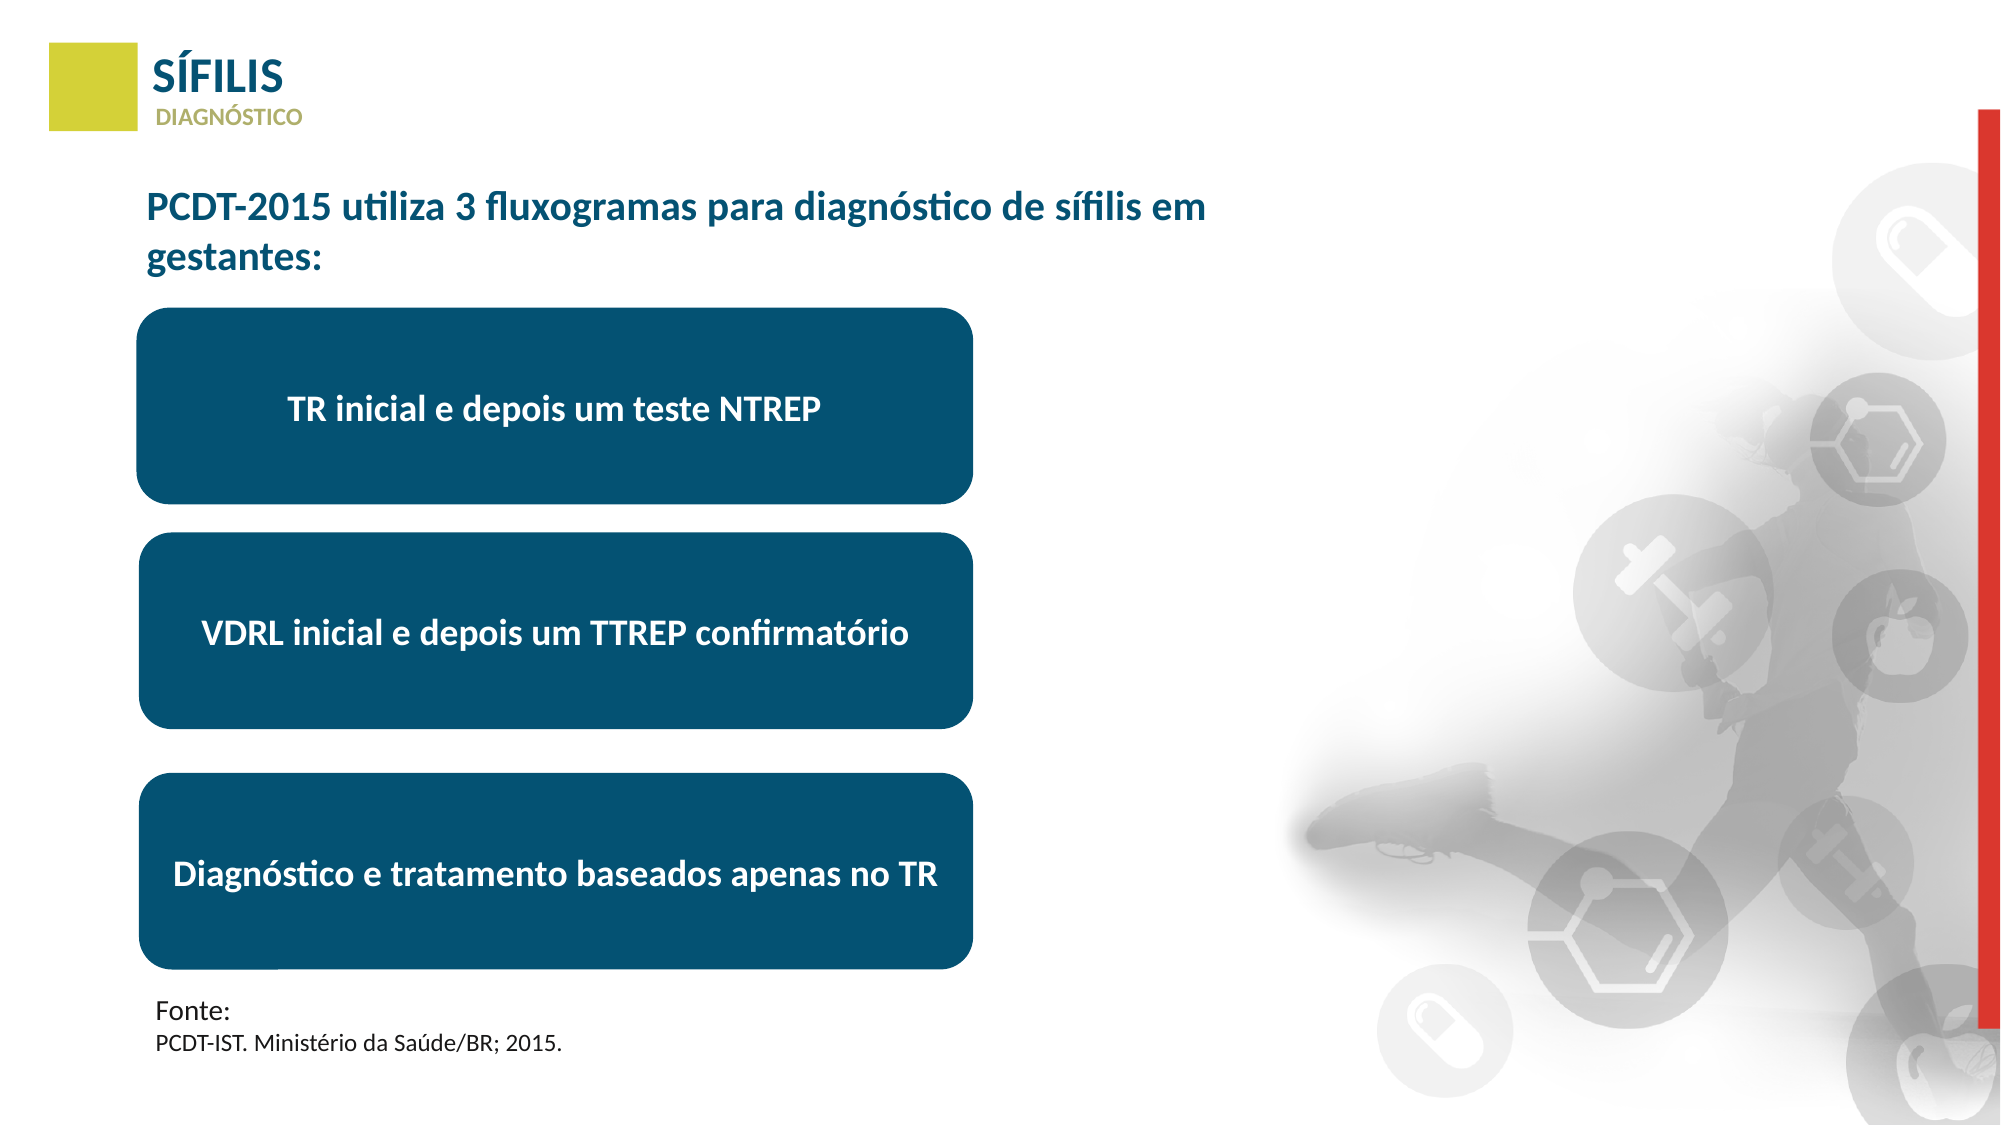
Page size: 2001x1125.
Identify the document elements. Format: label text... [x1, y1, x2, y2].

text_box VDRL inicial e depois um TTREP confirmatório [138, 532, 974, 730]
text_box DIAGNÓSTICO [140, 80, 995, 151]
text_box SÍFILIS [137, 36, 992, 108]
text_box [49, 42, 138, 132]
picture [0, 0, 2001, 1125]
text_box Diagnóstico e tratamento baseados apenas no TR [138, 772, 974, 970]
text_box PCDT-2015 utiliza 3 fluxogramas para diagnóstico de sífilis em gestantes: [131, 171, 1307, 287]
text_box TR inicial e depois um teste NTREP [136, 307, 974, 505]
text_box Fonte: PCDT-IST. Ministério da Saúde/BR; 2015. [140, 983, 1042, 1125]
